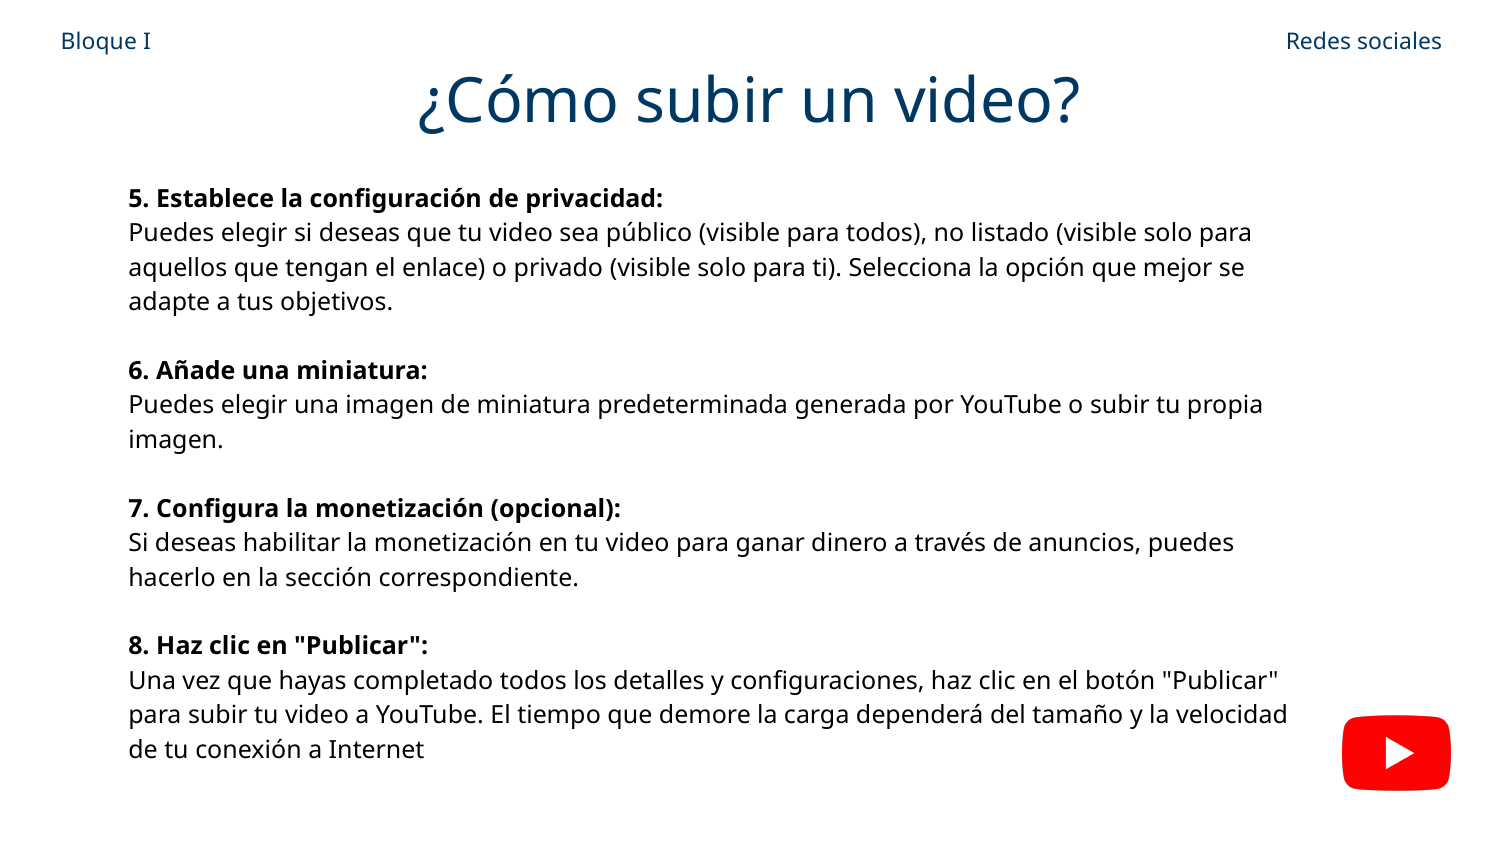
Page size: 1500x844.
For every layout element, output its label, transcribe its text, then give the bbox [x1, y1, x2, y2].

picture [1341, 714, 1452, 792]
text_box ¿Cómo subir un video? [71, 45, 1429, 151]
text_box 5. Establece la configuración de privacidad: Puedes elegir si deseas que tu video sea público (visible para todos), no listado (visible solo para aquellos que tengan el enlace) o privado (visible solo para ti). Selecciona la opción que mejor se adapte a tus objetivos. 6. Añade una miniatura: Puedes elegir una imagen de miniatura predeterminada generada por YouTube o subir tu propia imagen. 7. Configura la monetización (opcional): Si deseas habilitar la monetización en tu video para ganar dinero a través de anuncios, puedes hacerlo en la sección correspondiente. 8. Haz clic en "Publicar": Una vez que hayas completado todos los detalles y configuraciones, haz clic en el botón "Publicar" para subir tu video a YouTube. El tiempo que demore la carga dependerá del tamaño y la velocidad de tu conexión a Internet [113, 162, 1310, 844]
text_box Bloque I [45, 12, 180, 68]
text_box Redes sociales [1137, 12, 1458, 68]
